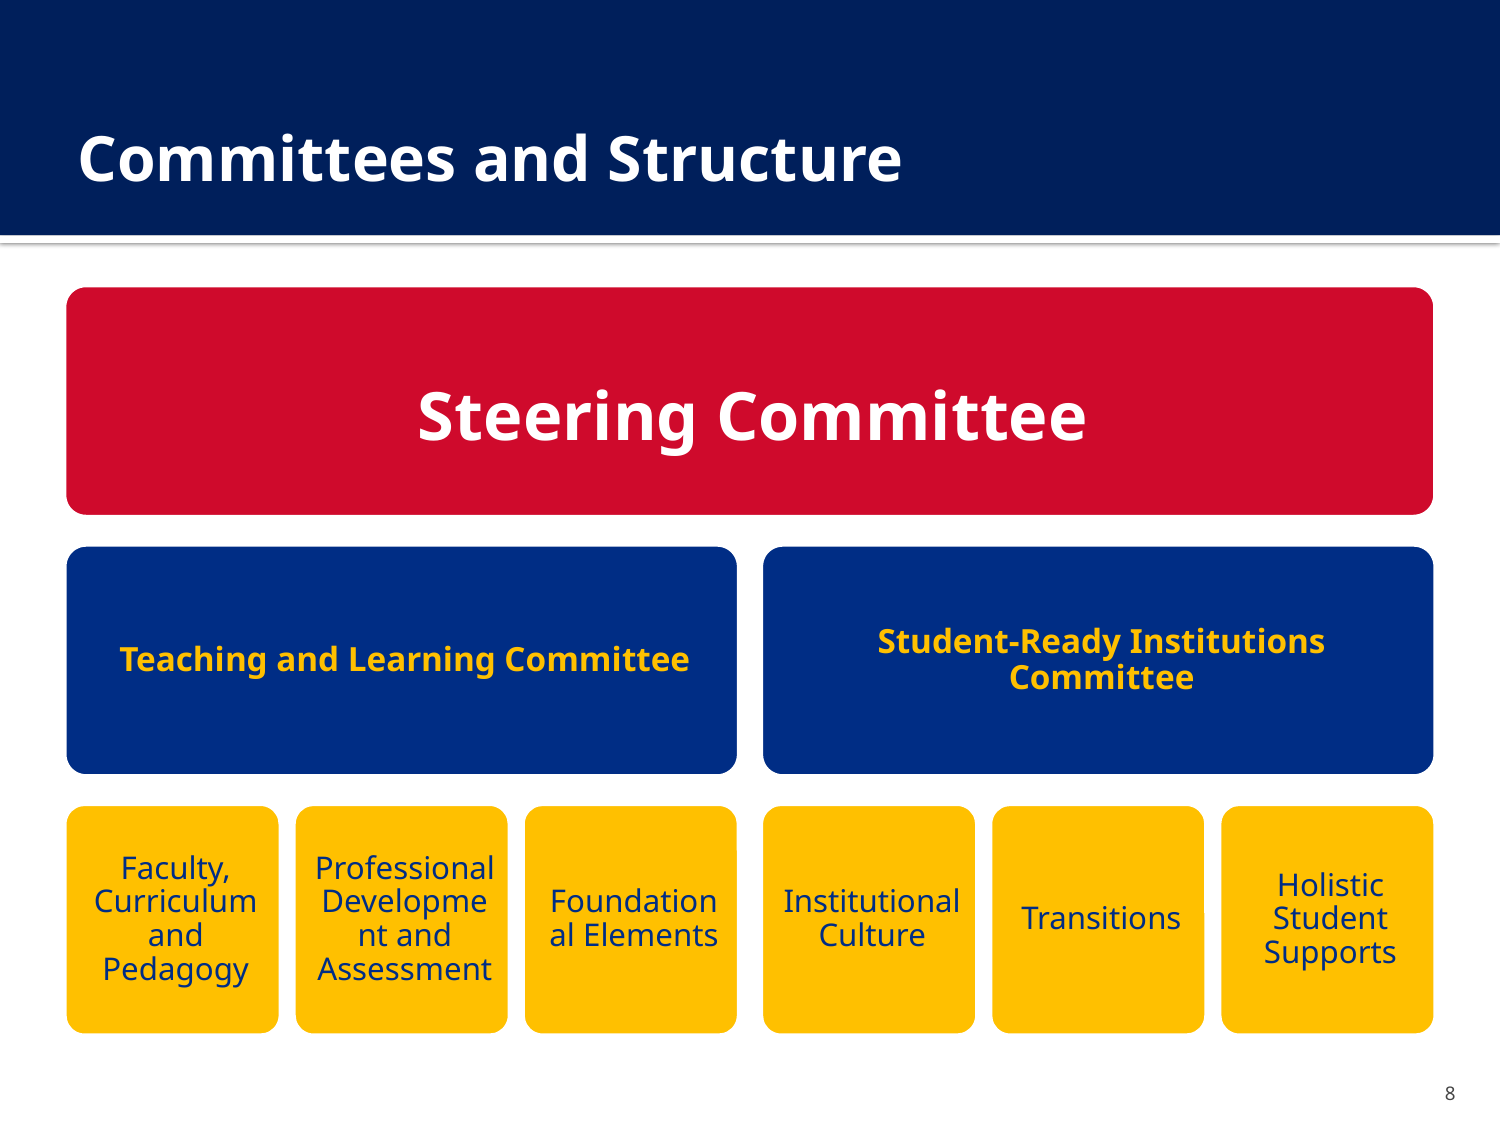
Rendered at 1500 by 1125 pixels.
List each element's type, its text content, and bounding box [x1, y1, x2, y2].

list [62, 283, 1438, 1038]
title Committees and Structure [62, 87, 1438, 226]
